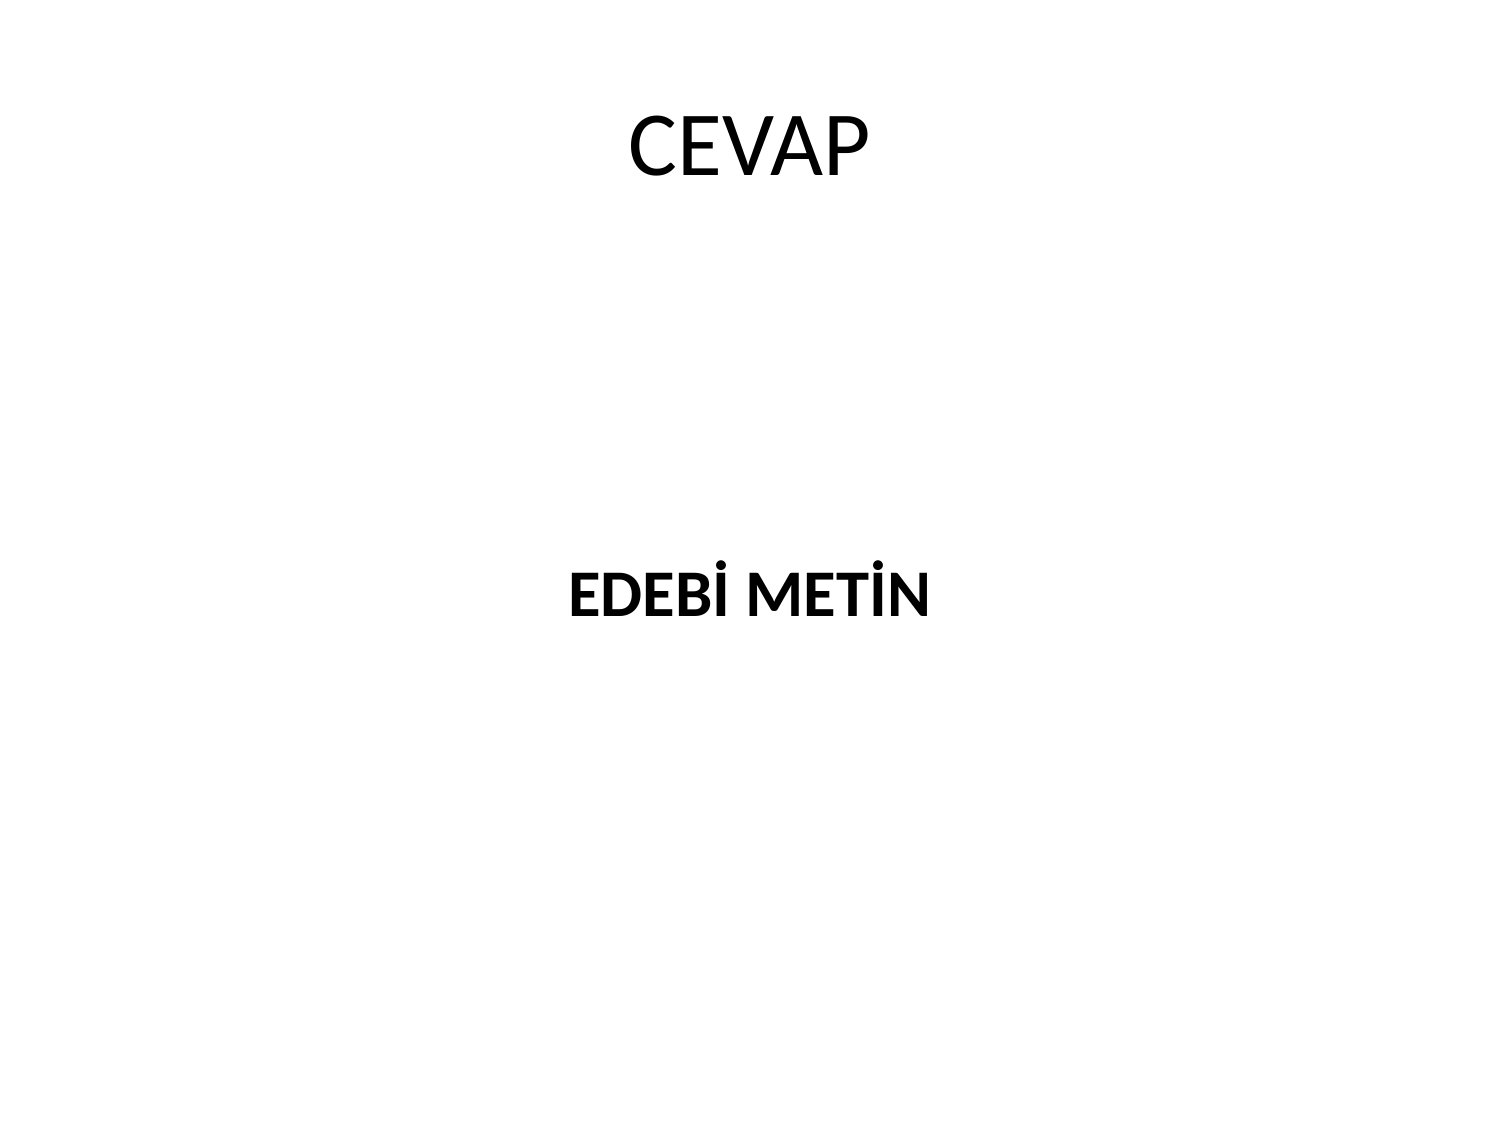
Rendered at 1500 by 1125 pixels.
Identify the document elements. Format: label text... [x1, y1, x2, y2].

list EDEBİ METİN [75, 262, 1425, 1005]
title CEVAP [75, 45, 1425, 233]
